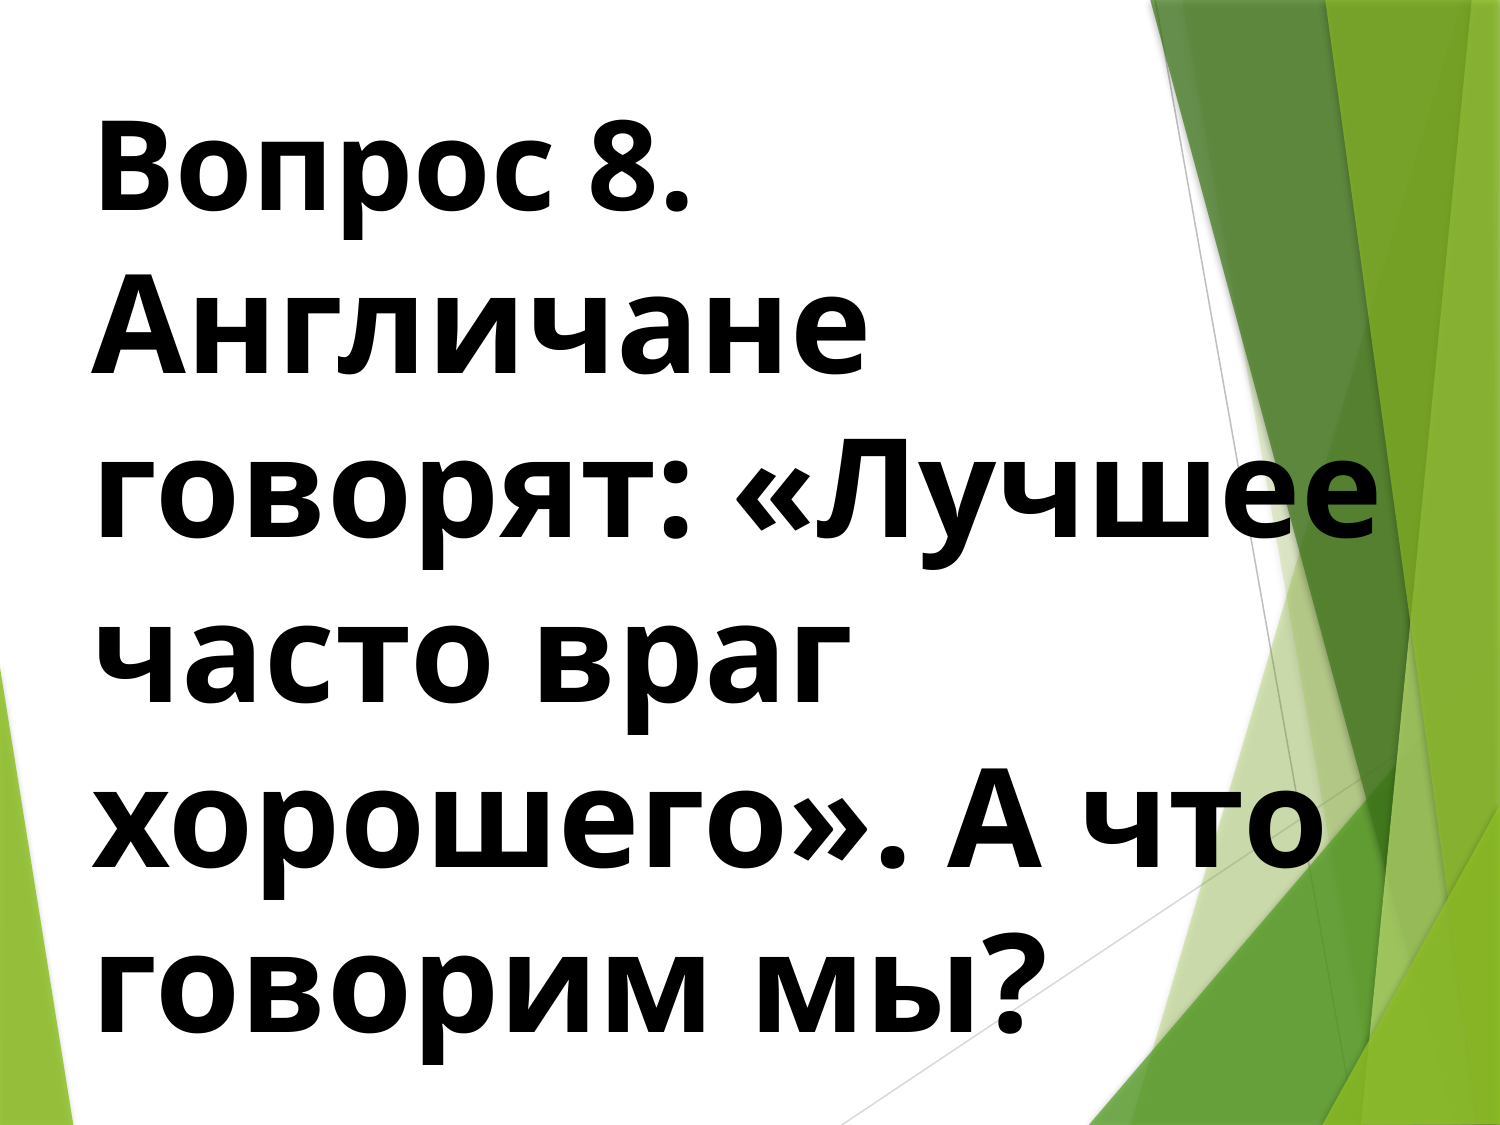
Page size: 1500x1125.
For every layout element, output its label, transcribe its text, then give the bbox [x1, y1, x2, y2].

text_box Вопрос 8. Англичане говорят: «Лучшее часто враг хорошего». А что говорим мы? [76, 78, 1412, 1068]
